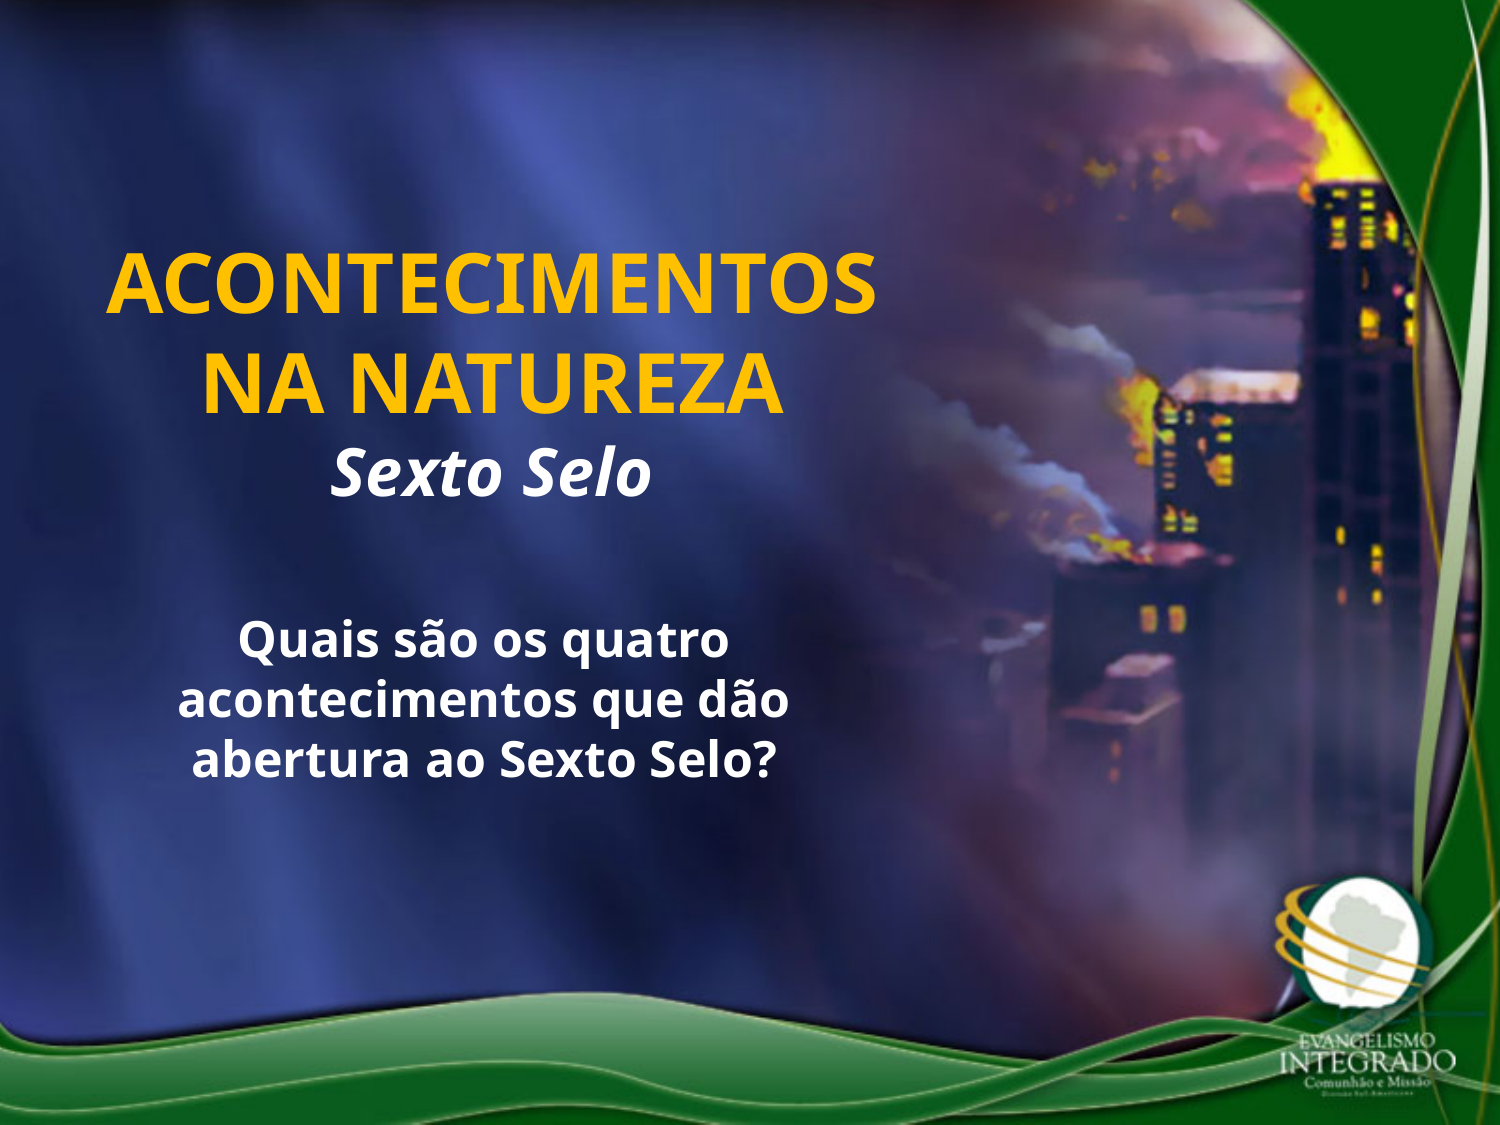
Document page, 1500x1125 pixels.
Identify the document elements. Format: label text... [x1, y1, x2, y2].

text_box Quais são os quatro acontecimentos que dão abertura ao Sexto Selo? [77, 599, 891, 795]
text_box ACONTECIMENTOS NA NATUREZA Sexto Selo [82, 222, 903, 518]
picture [0, 0, 1500, 1125]
